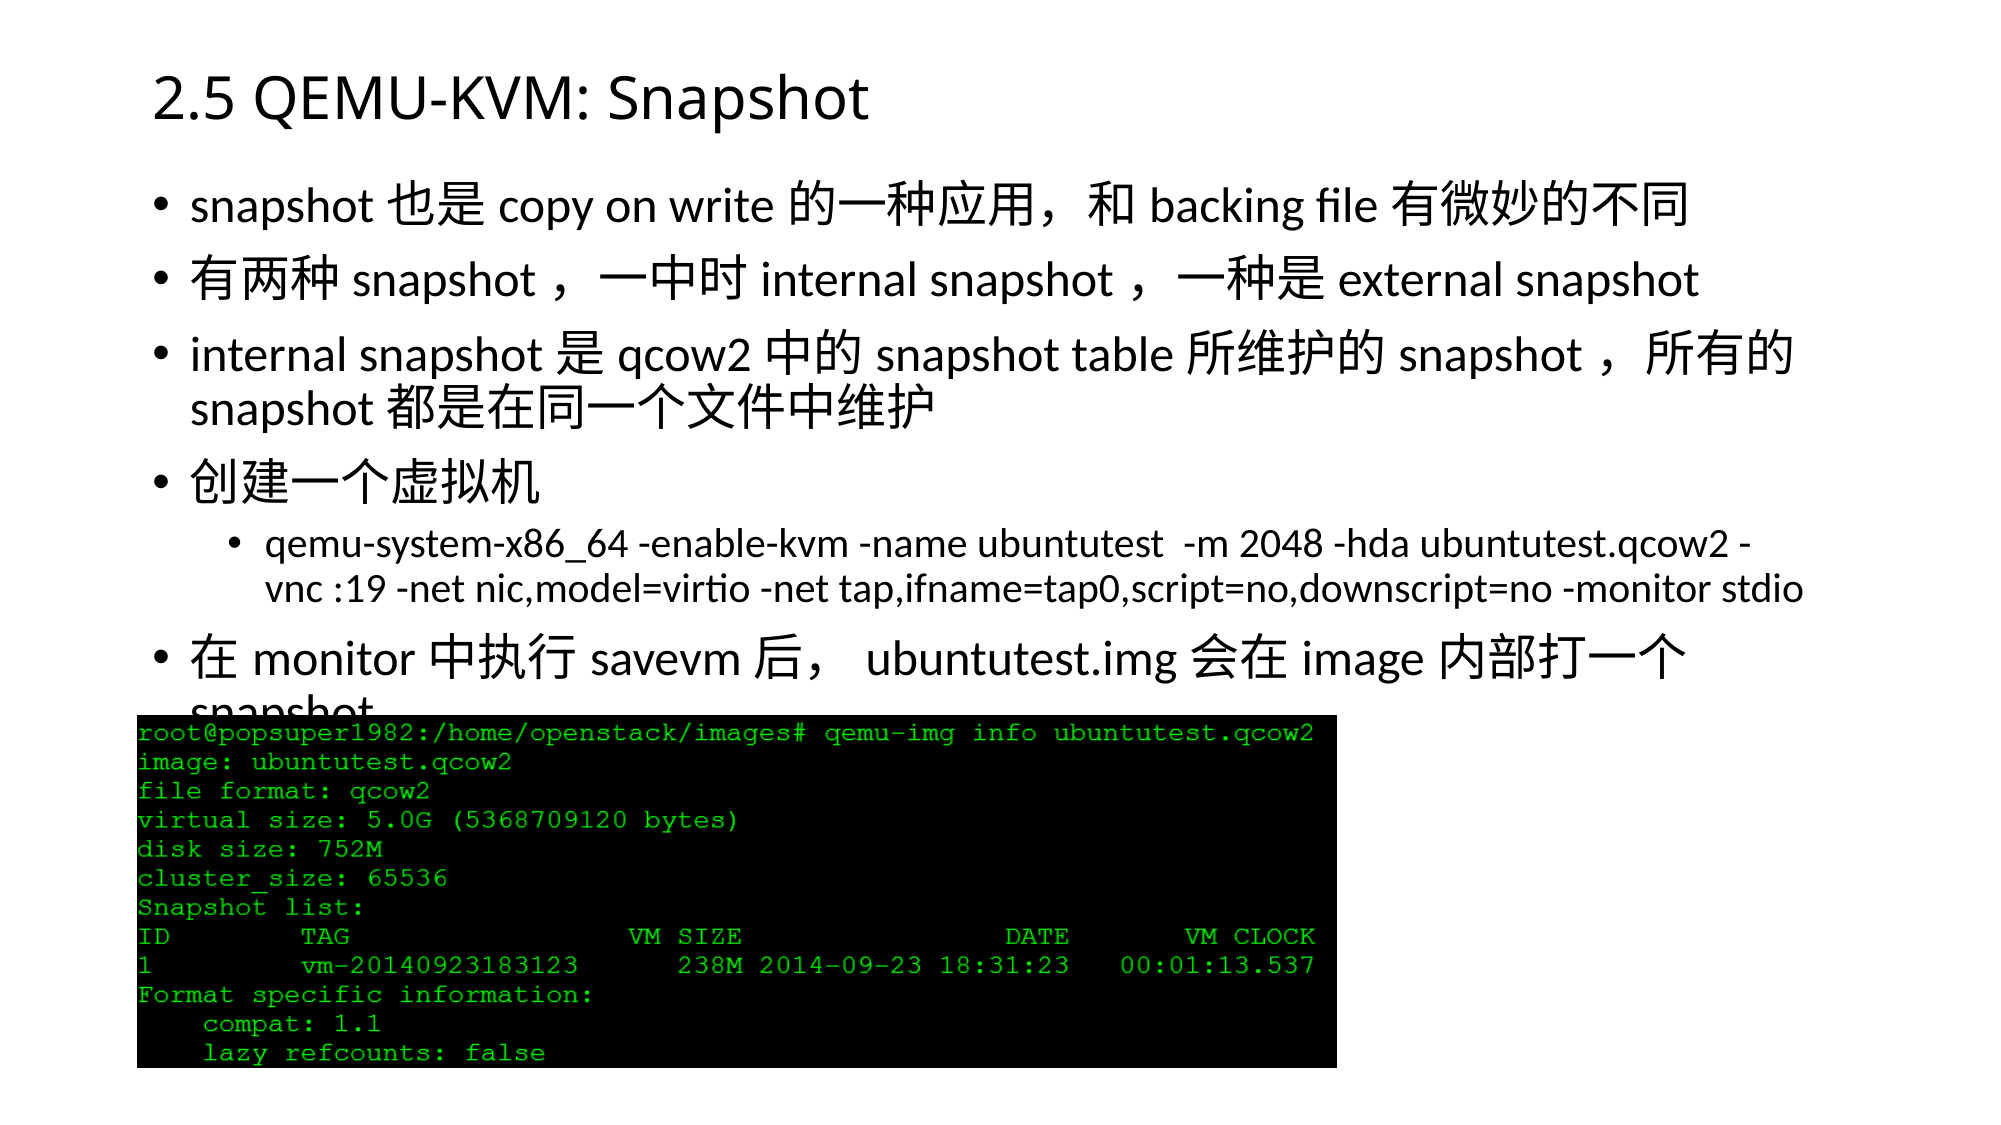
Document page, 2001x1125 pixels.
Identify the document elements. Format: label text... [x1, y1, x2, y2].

picture [137, 715, 1337, 1068]
title 2.5 QEMU-KVM: Snapshot [137, 59, 1863, 140]
list snapshot也是copy on write的一种应用，和backing file有微妙的不同 有两种snapshot，一中时internal snapshot，一种是external snapshot internal snapshot是qcow2中的snapshot table所维护的snapshot，所有的snapshot都是在同一个文件中维护 创建一个虚拟机 qemu-system-x86_64 -enable-kvm -name ubuntutest -m 2048 -hda ubuntutest.qcow2 -vnc :19 -net nic,model=virtio -net tap,ifname=tap0,script=no,downscript=no -monitor stdio 在monitor中执行savevm后，ubuntutest.img会在image内部打一个snapshot [137, 171, 1863, 1014]
